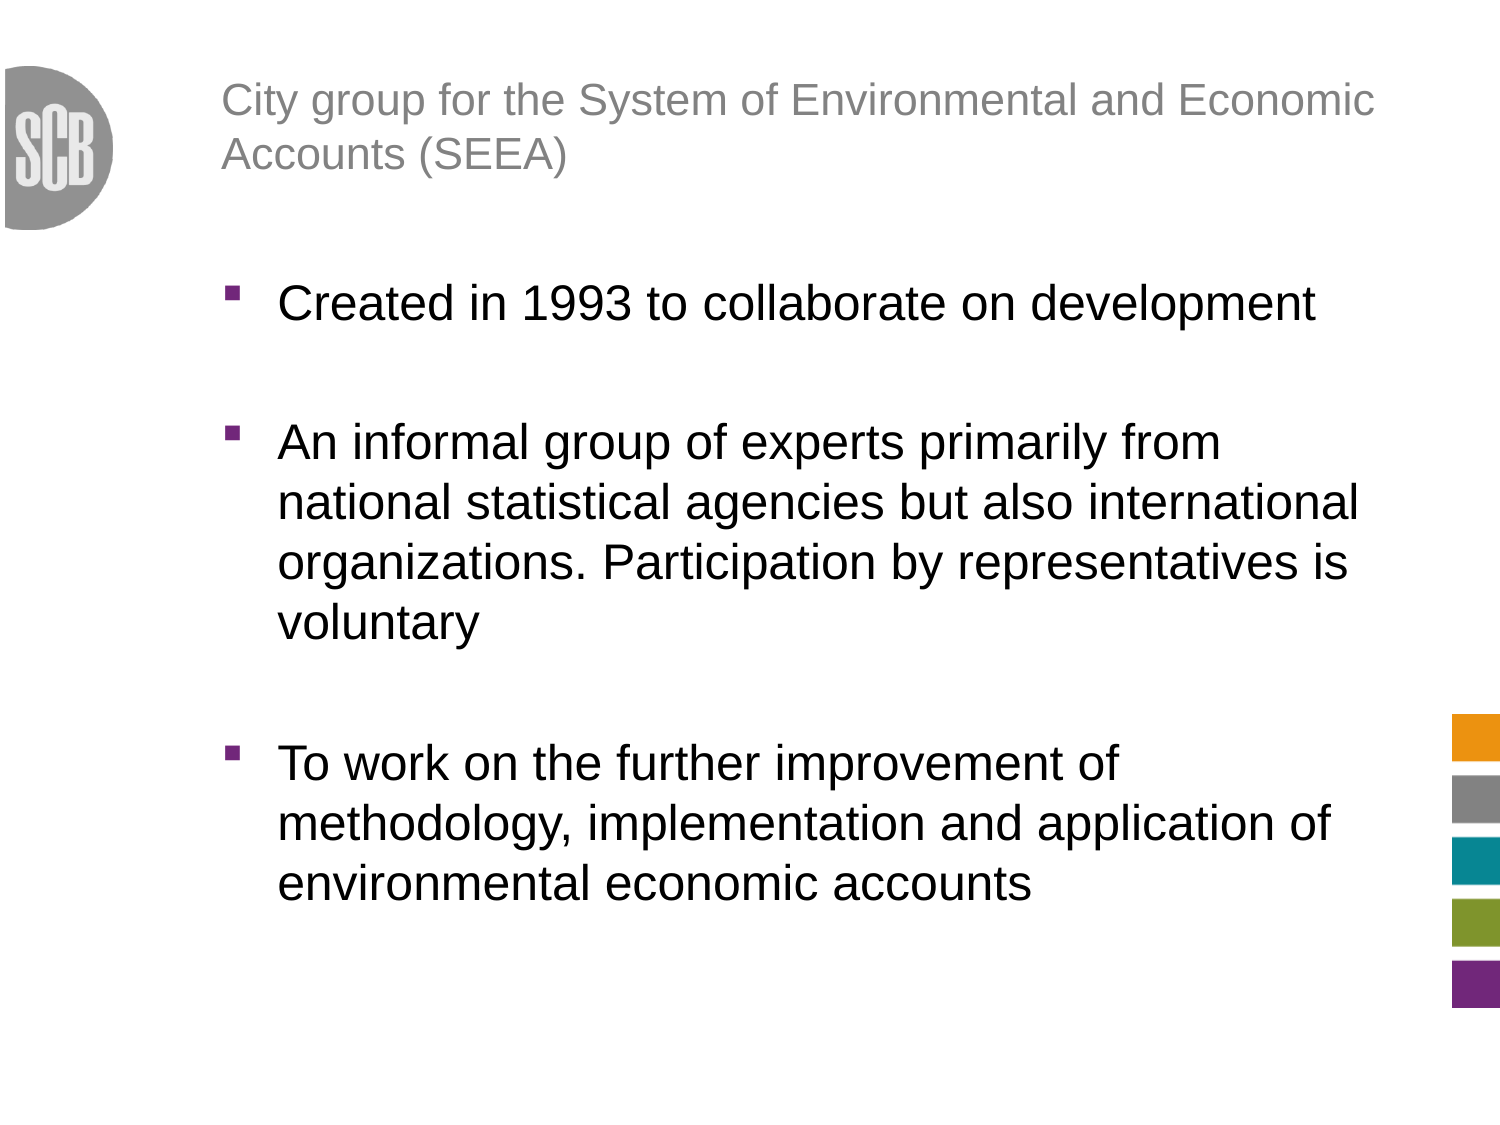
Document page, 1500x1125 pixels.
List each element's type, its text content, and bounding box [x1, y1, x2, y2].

list Created in 1993 to collaborate on development An informal group of experts primarily from national statistical agencies but also international organizations. Participation by representatives is voluntary To work on the further improvement of methodology, implementation and application of environmental economic accounts [206, 262, 1425, 1005]
picture [1452, 714, 1500, 1008]
title City group for the System of Environmental and Economic Accounts (SEEA) [206, 62, 1425, 250]
picture [5, 66, 113, 230]
